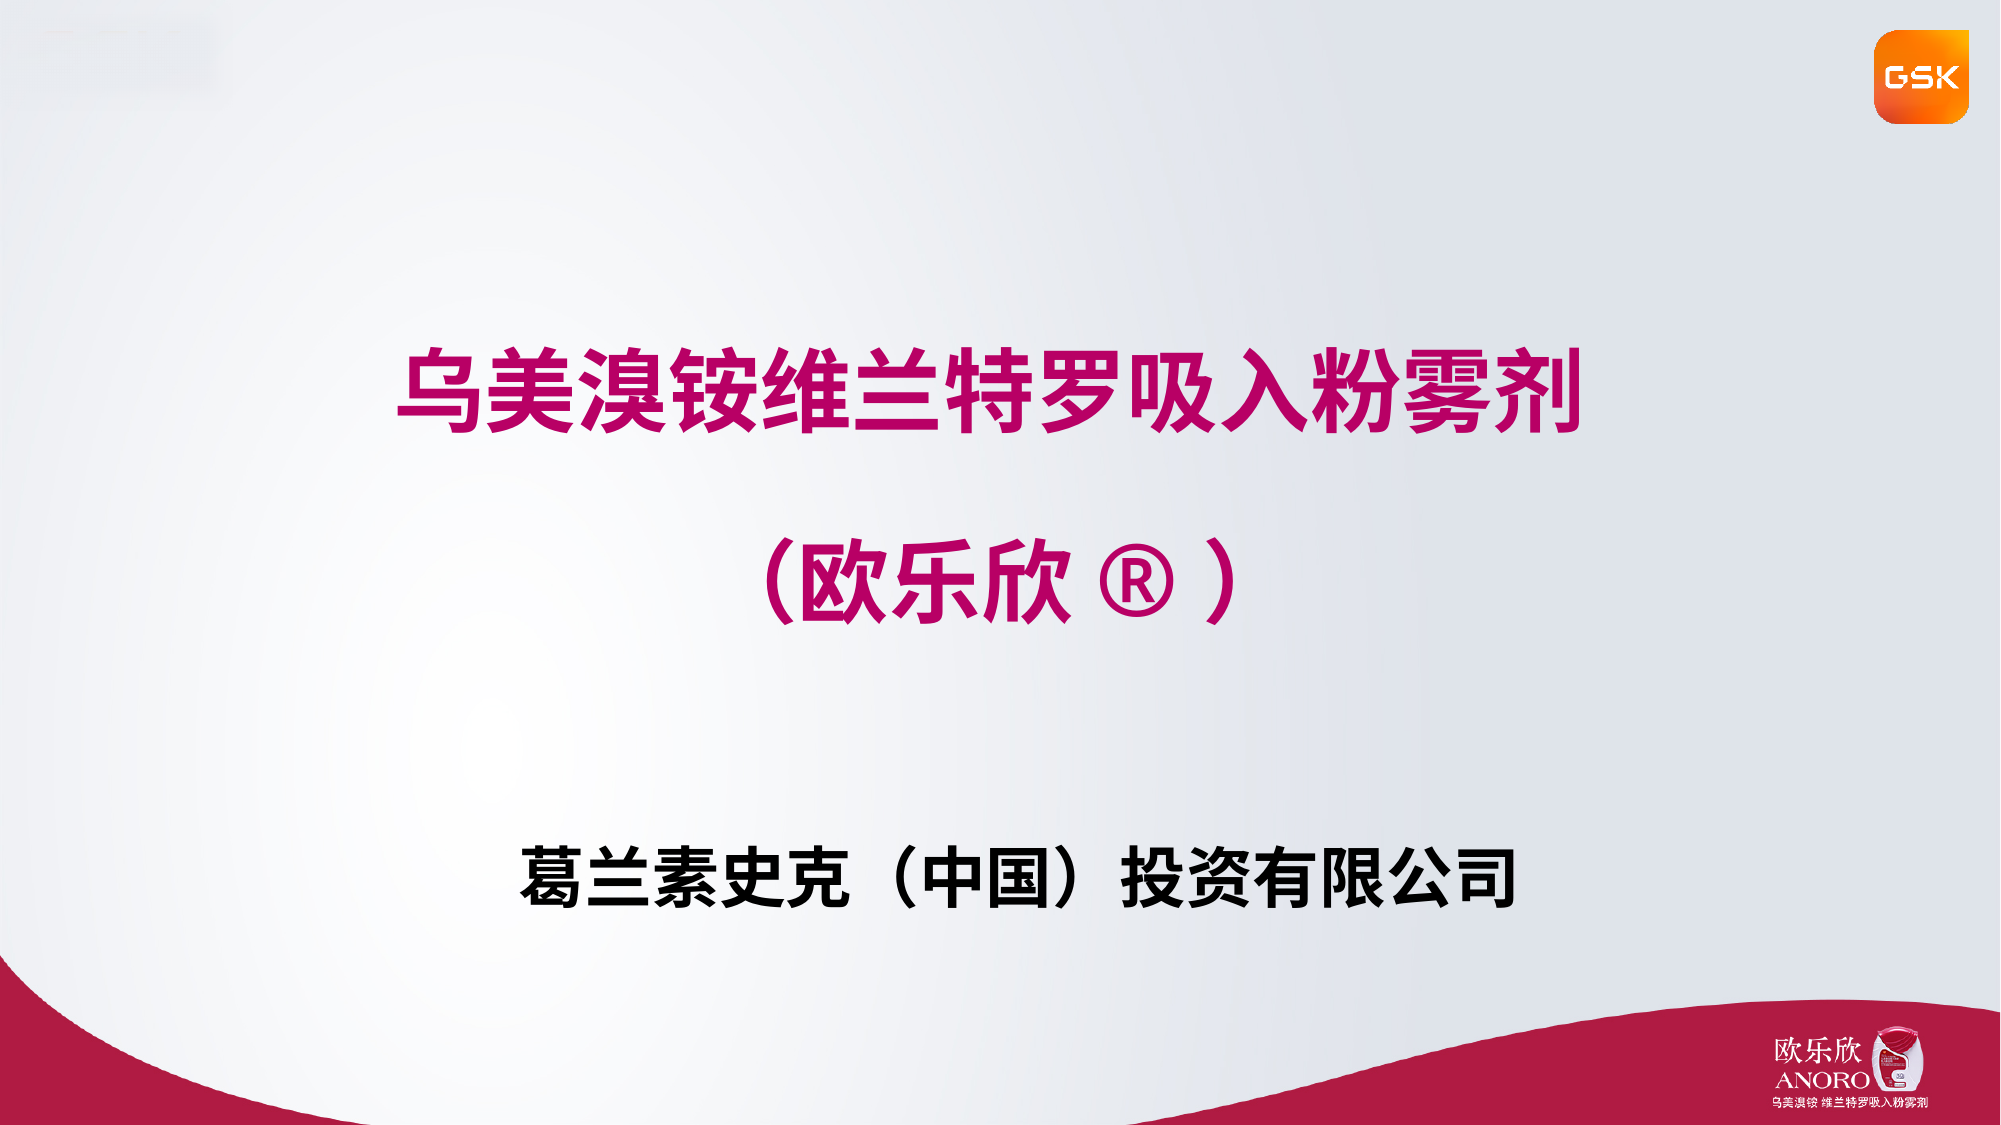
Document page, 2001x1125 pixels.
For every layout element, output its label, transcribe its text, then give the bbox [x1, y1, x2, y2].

text_box 乌美溴铵维兰特罗吸入粉雾剂 （欧乐欣®） [69, 178, 1931, 645]
picture [0, 0, 2001, 1125]
text_box 葛兰素史克（中国）投资有限公司 [311, 828, 1535, 924]
